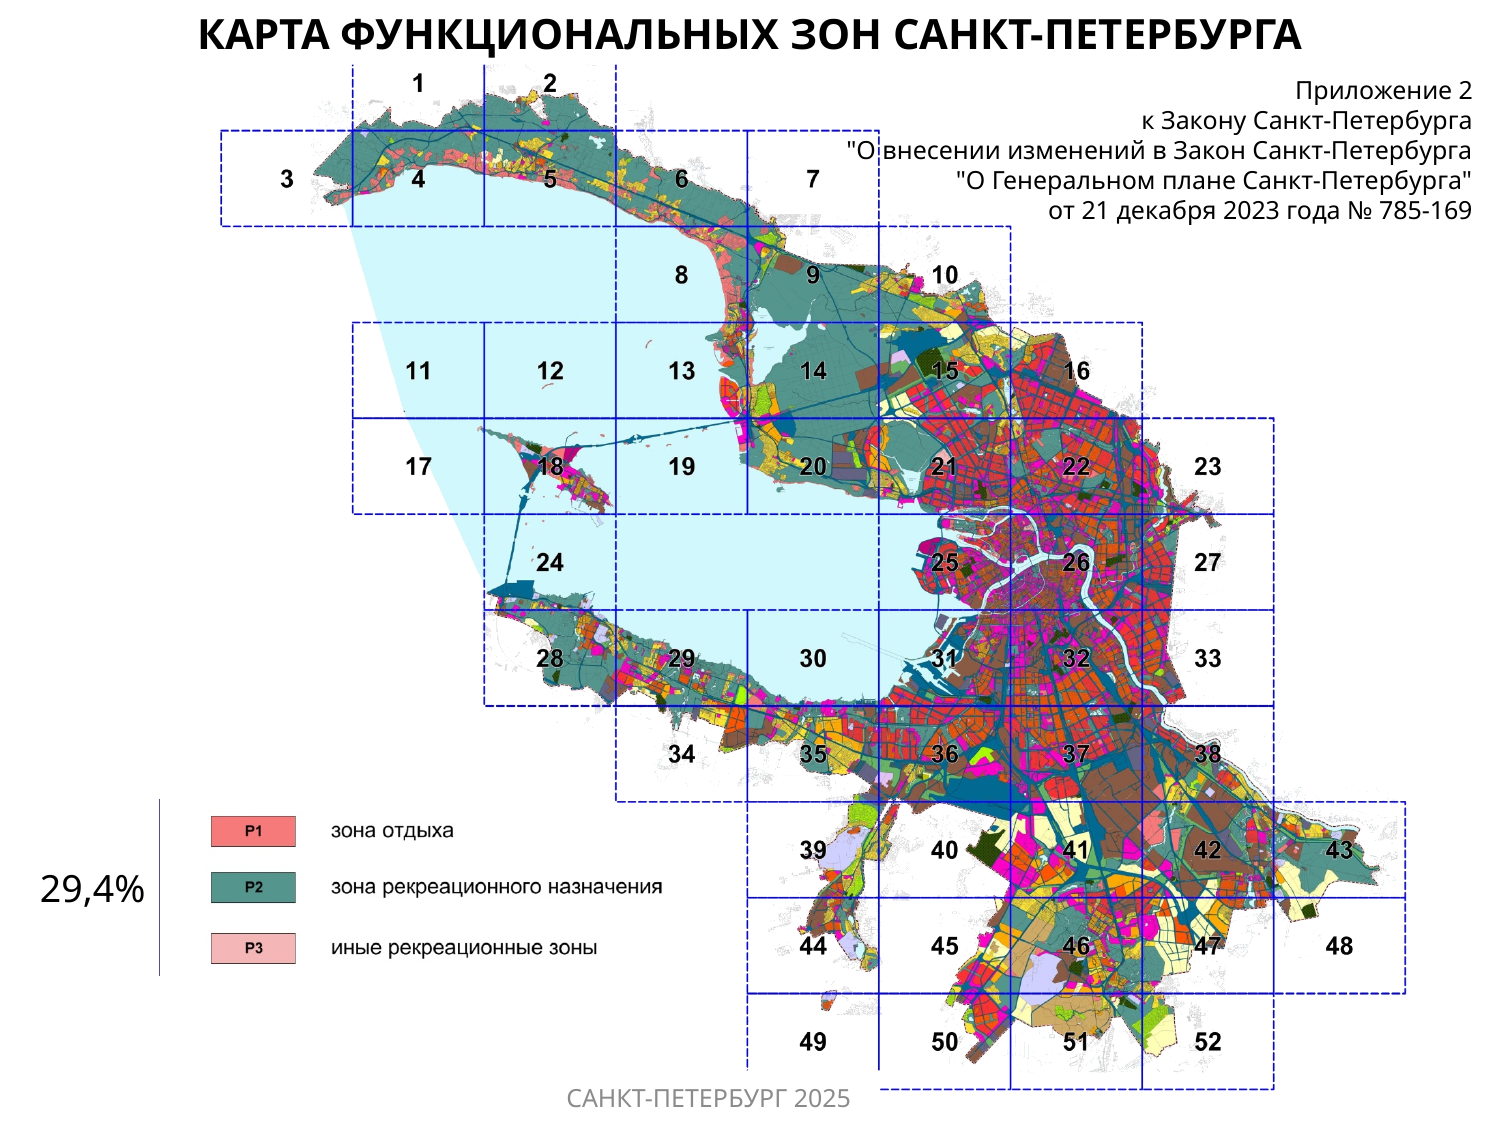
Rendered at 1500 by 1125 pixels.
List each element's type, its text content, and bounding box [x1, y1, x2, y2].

text_box Приложение 2 к Закону Санкт-Петербурга "О внесении изменений в Закон Санкт-Петербурга "О Генеральном плане Санкт-Петербурга" от 21 декабря 2023 года № 785-169 [1415, 67, 1489, 232]
text_box 29,4% [25, 857, 155, 918]
text_box КАРТА ФУНКЦИОНАЛЬНЫХ ЗОН САНКТ-ПЕТЕРБУРГА [0, 0, 1500, 65]
footer САНКТ-ПЕТЕРБУРГ 2025 [537, 1101, 880, 1125]
picture [194, 30, 1411, 1095]
